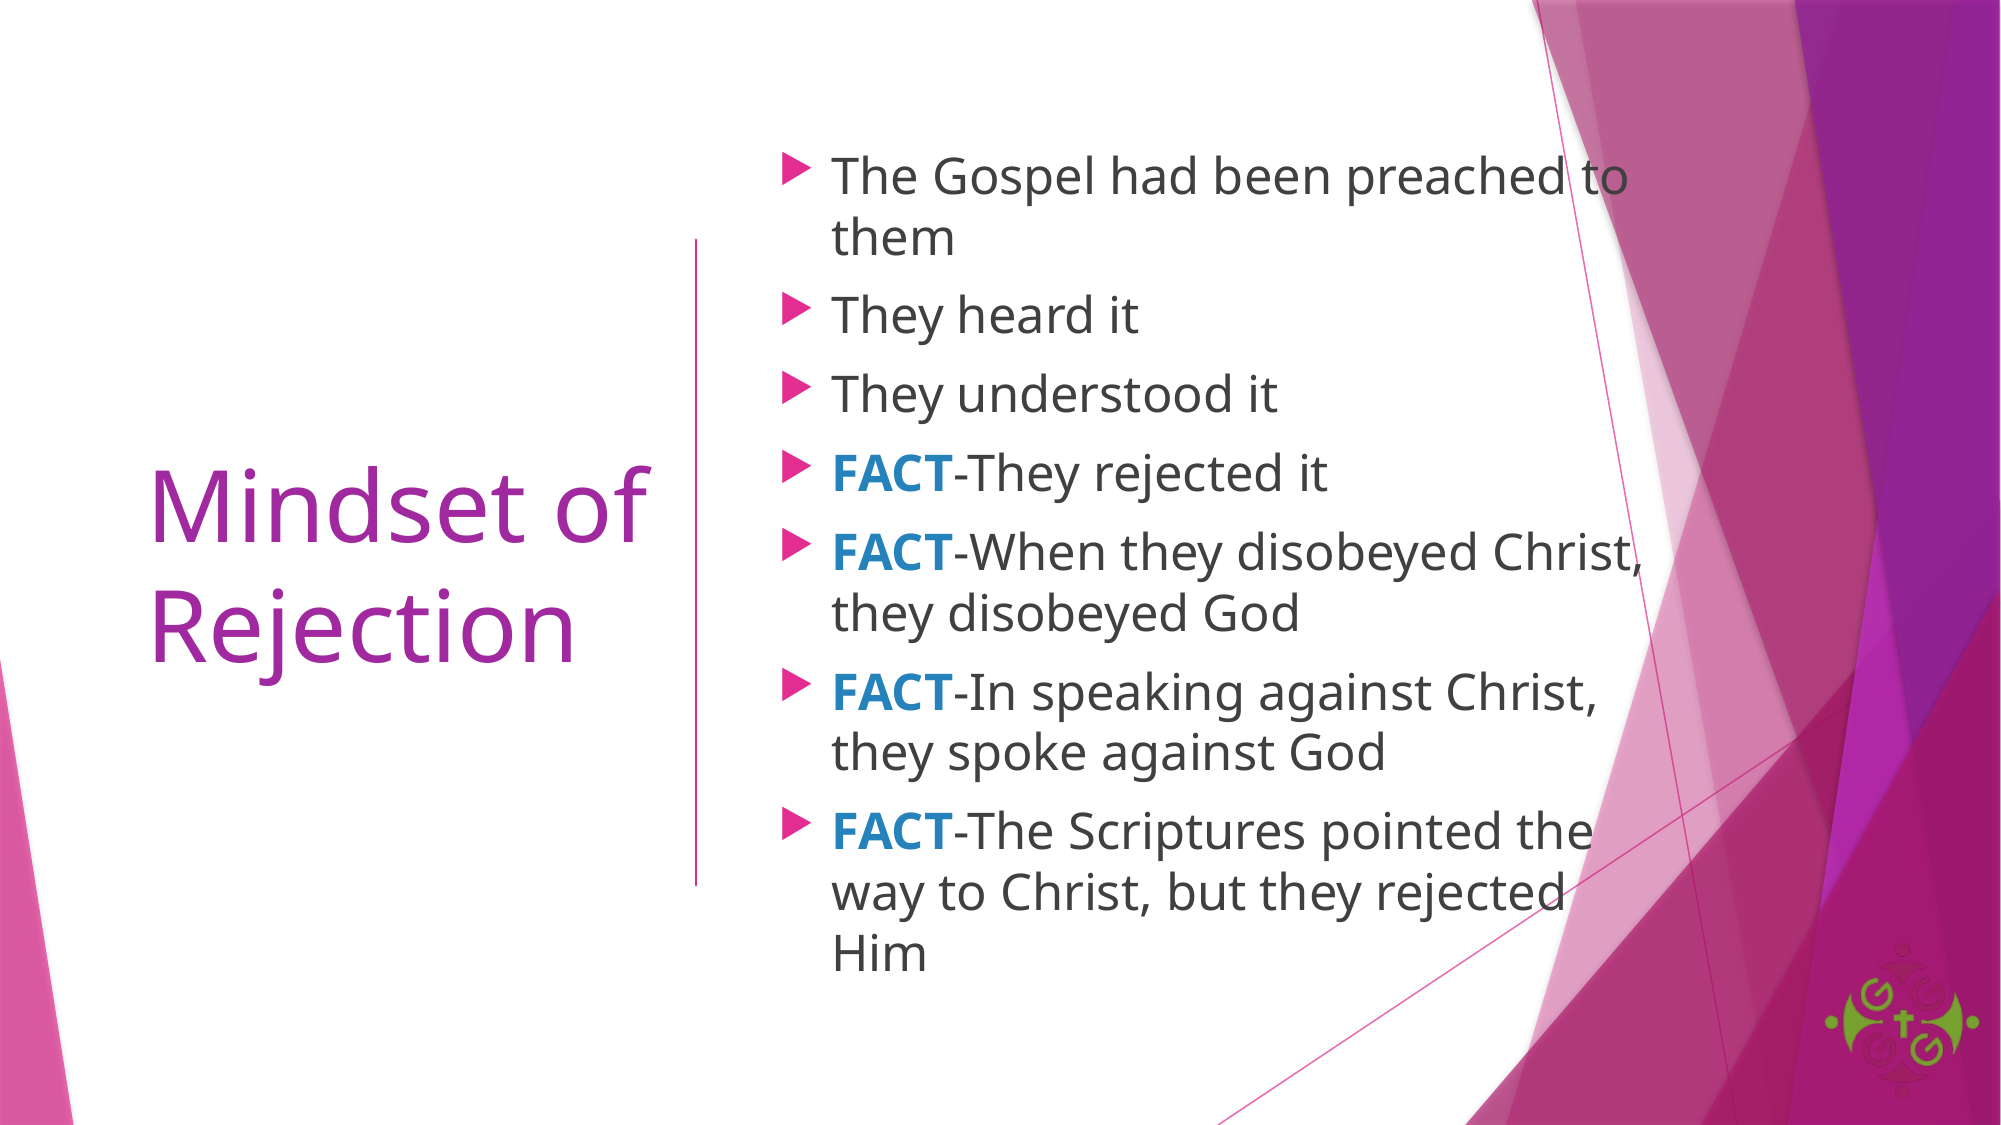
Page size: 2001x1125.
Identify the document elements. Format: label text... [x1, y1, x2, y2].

picture [1824, 942, 1983, 1099]
title Mindset of Rejection [131, 133, 685, 991]
list The Gospel had been preached to them They heard it They understood it FACT-They rejected it FACT-When they disobeyed Christ, they disobeyed God FACT-In speaking against Christ, they spoke against God FACT-The Scriptures pointed the way to Christ, but they rejected Him [763, 133, 1688, 991]
